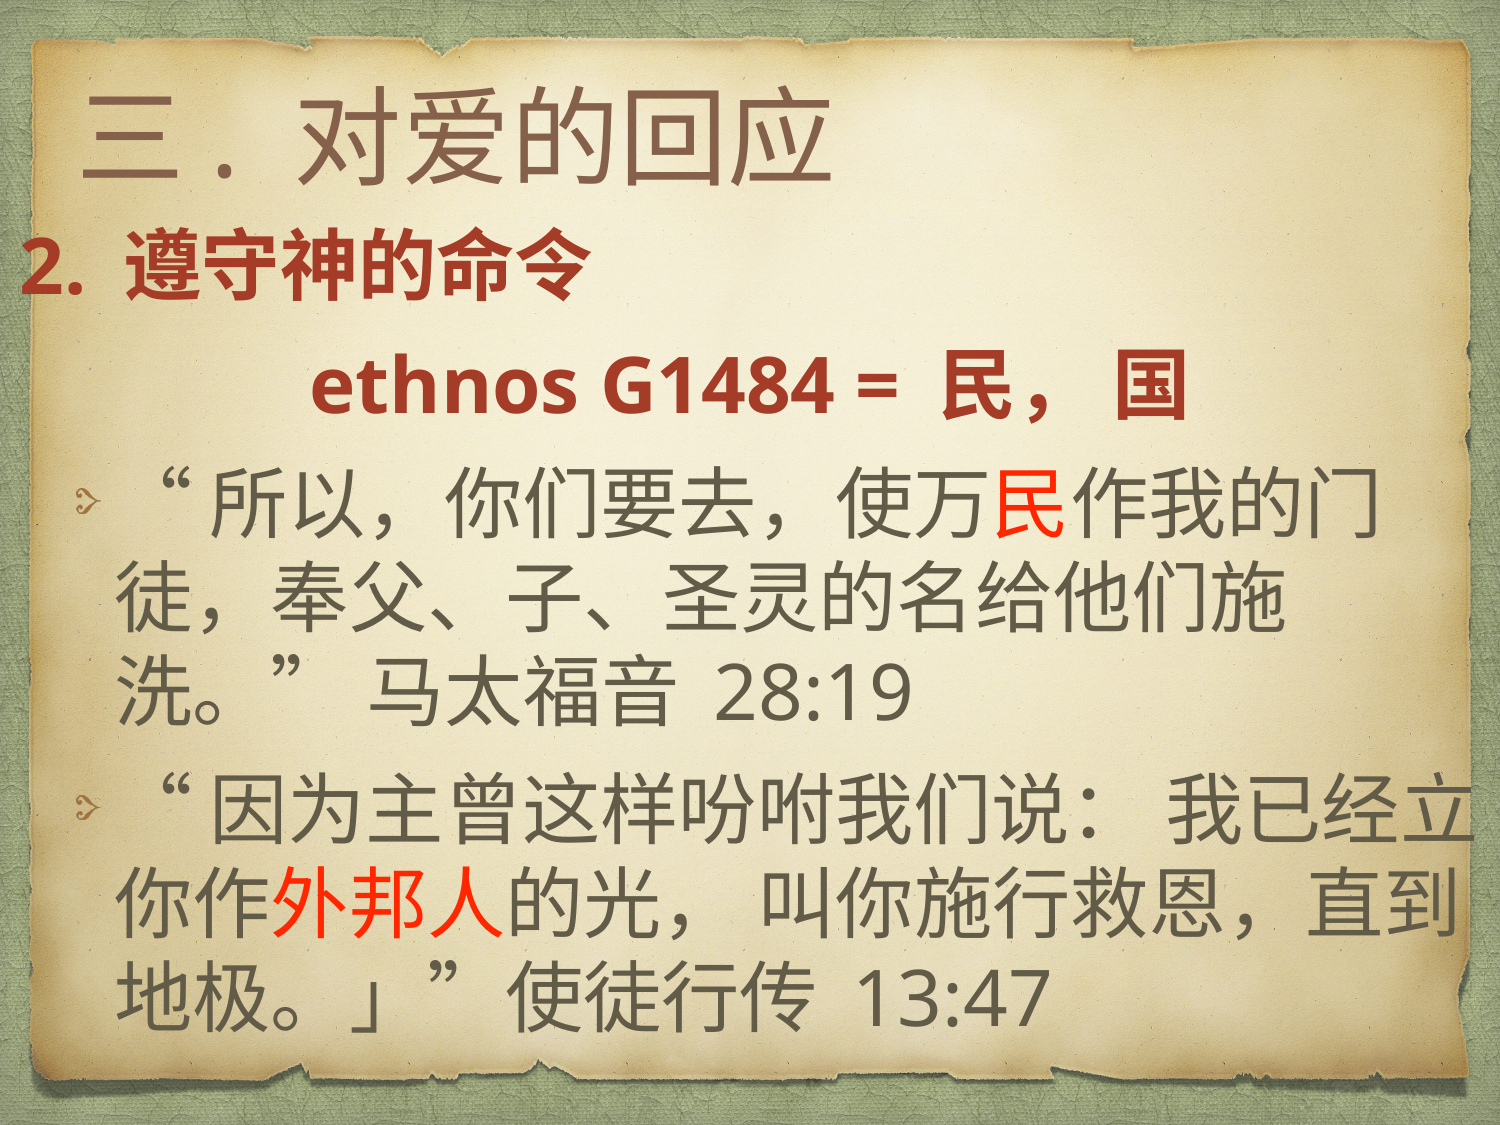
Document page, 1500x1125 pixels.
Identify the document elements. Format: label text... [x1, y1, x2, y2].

title 三. 对爱的回应 [71, 31, 1268, 204]
picture [0, 0, 1500, 1125]
list 2. 遵守神的命令 ethnos G1484 = 民， 国 “所以，你们要去，使万民作我的门徒，奉父、子、圣灵的名给他们施洗。” 马太福音 28:19 “因为主曾这样吩咐我们说： 我已经立你作外邦人的光， 叫你施行救恩，直到地极。」”使徒行传 13:47 [15, 204, 1485, 1055]
